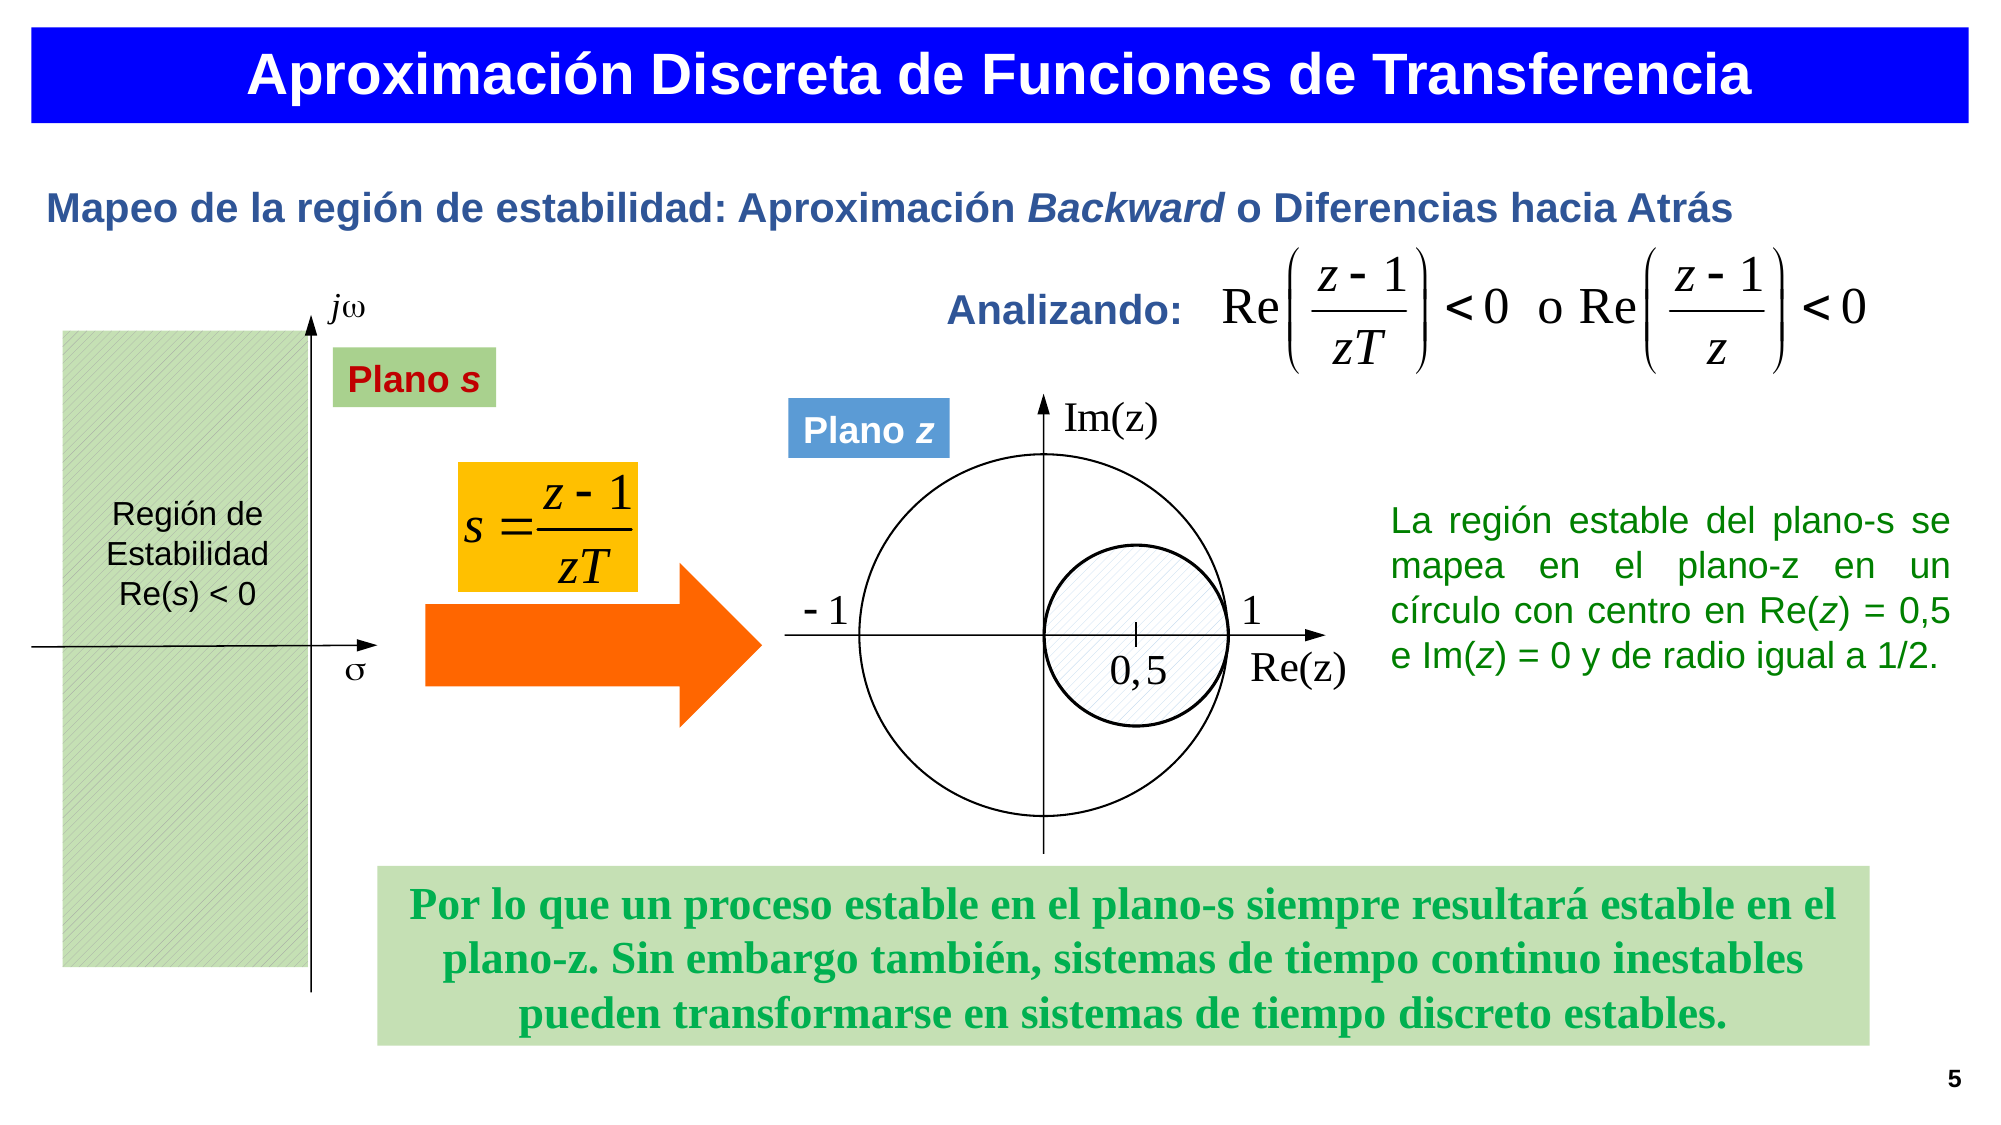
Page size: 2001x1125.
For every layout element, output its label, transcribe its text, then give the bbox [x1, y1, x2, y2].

text_box Analizando: [931, 275, 1199, 340]
text_box Aproximación Discreta de Funciones de Transferencia [31, 27, 1969, 124]
slide_number 5 [1917, 1047, 1977, 1108]
text_box Por lo que un proceso estable en el plano-s siempre resultará estable en el plano-z. Sin embargo también, sistemas de tiempo continuo inestables pueden transformarse en sistemas de tiempo discreto estables. [377, 865, 1870, 1046]
text_box Mapeo de la región de estabilidad: Aproximación Backward o Diferencias hacia Atrás [31, 173, 1830, 239]
text_box La región estable del plano-s se mapea en el plano-z en un círculo con centro en Re(z) = 0,5 e Im(z) = 0 y de radio igual a 1/2. [1375, 488, 1966, 684]
text_box [424, 560, 764, 731]
text_box Plano s [378, 347, 497, 408]
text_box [31, 286, 378, 993]
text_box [784, 388, 1361, 854]
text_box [457, 461, 639, 592]
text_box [1216, 240, 1872, 382]
